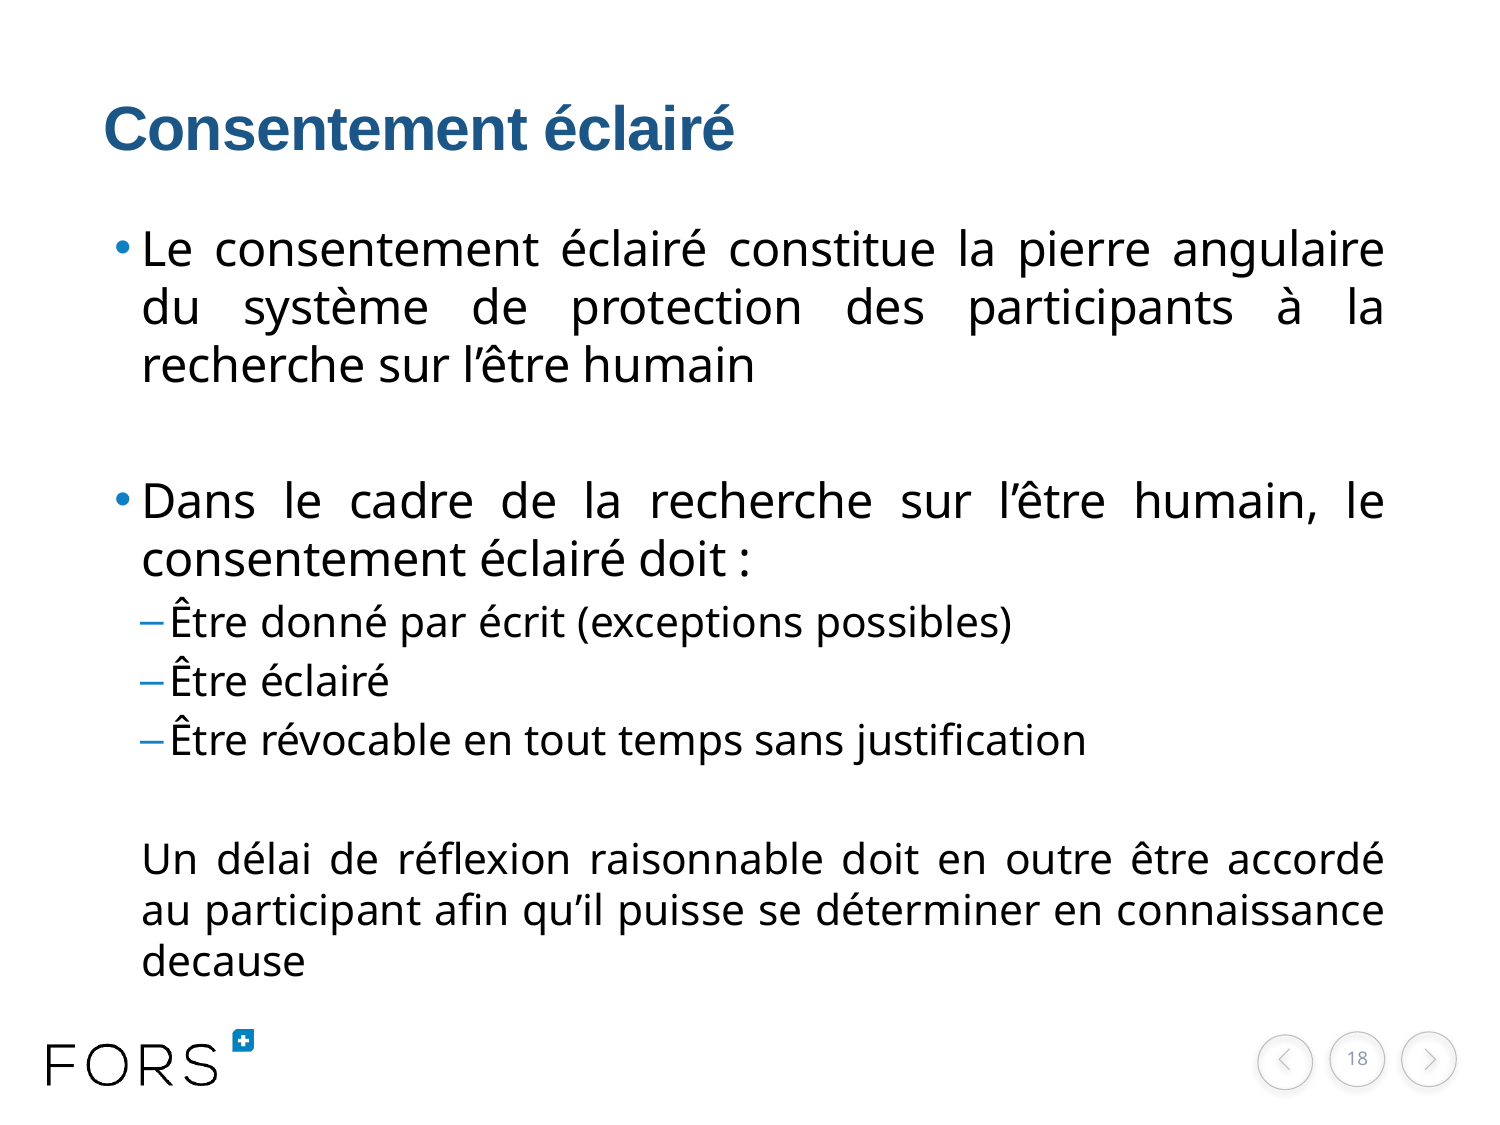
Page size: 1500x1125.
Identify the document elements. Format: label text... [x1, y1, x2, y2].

picture [47, 1029, 254, 1086]
list Le consentement éclairé constitue la pierre angulaire du système de protection des participants à la recherche sur l’être humain ‪Dans le cadre de la recherche sur l’être humain, le consentement éclairé doit : Être donné‬‪ par écrit (exceptions possibles) Être éclairé Être révocable en tout temps sans justification Un délai de réflexion raisonnable doit en outre être accordé au participant afin qu’il puisse se déterminer en connaissance de‬‪cause‬ [103, 212, 1397, 991]
picture [238, 1036, 248, 1046]
title Consentement éclairé [103, 49, 1397, 212]
